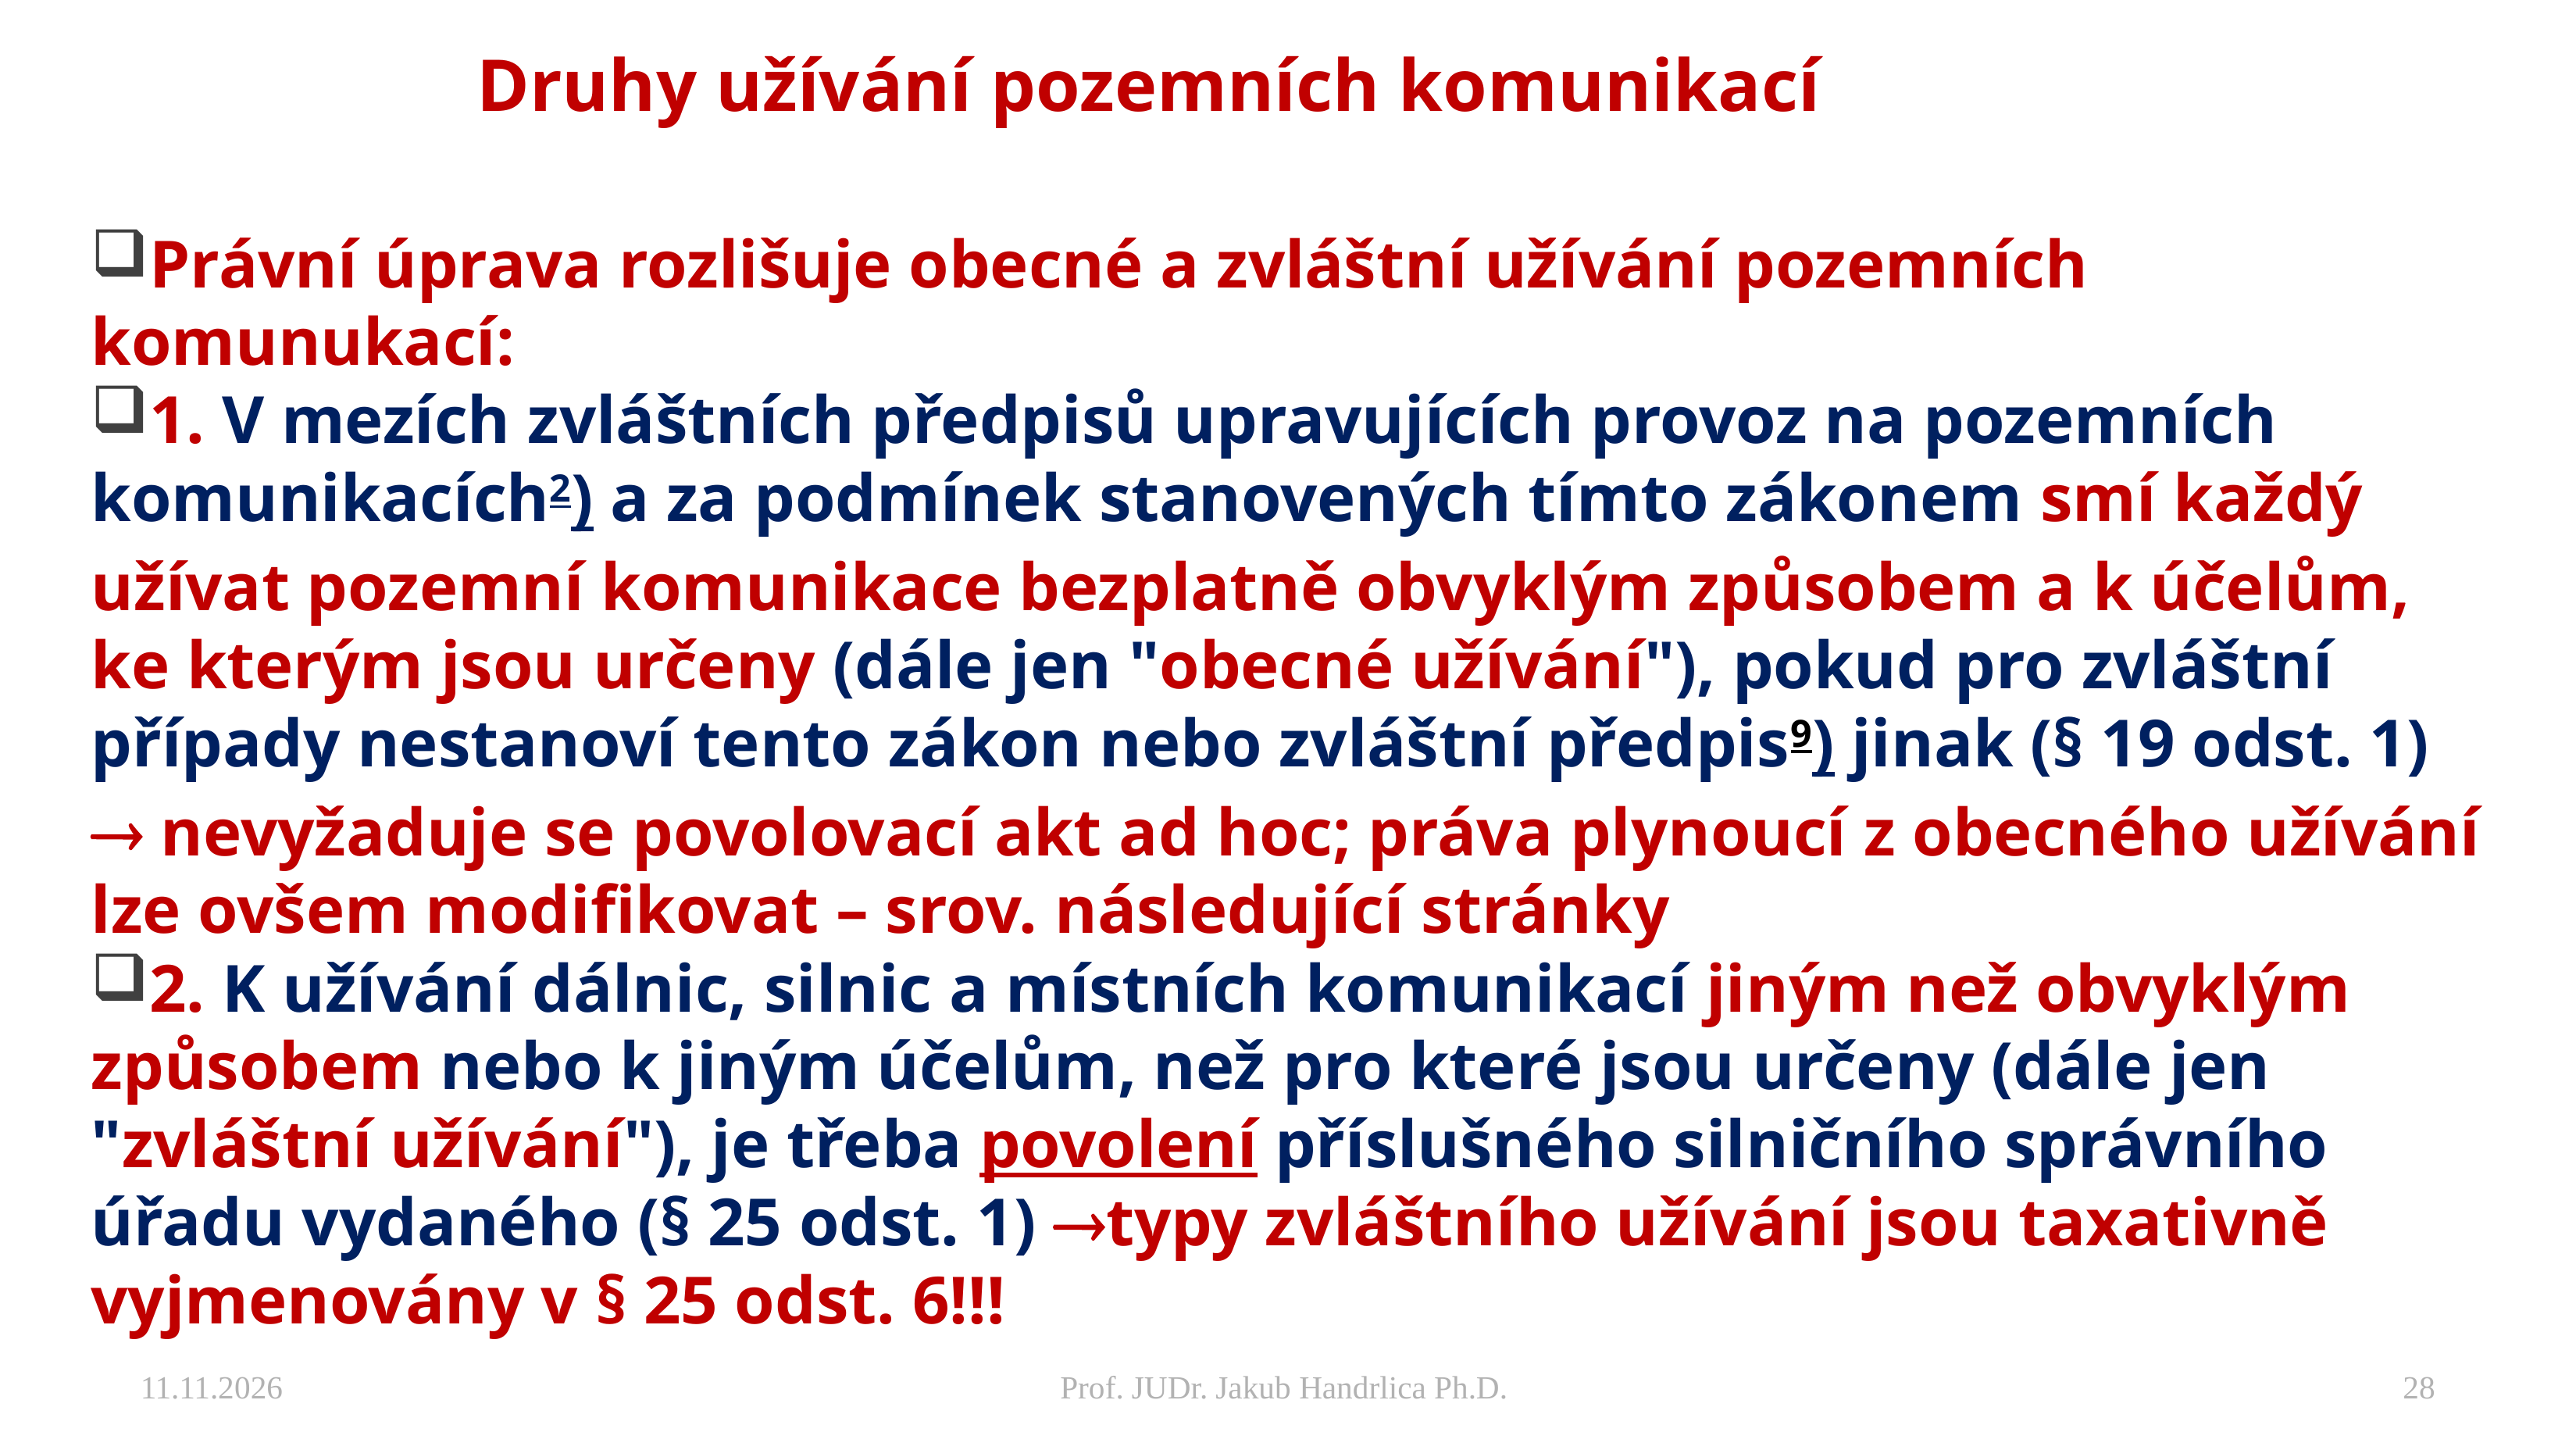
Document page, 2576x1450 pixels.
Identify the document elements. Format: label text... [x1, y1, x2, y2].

slide_number 28 [1846, 1360, 2447, 1412]
list Právní úprava rozlišuje obecné a zvláštní užívání pozemních komunukací: 1. V mezích zvláštních předpisů upravujících provoz na pozemních komunikacích2) a za podmínek stanovených tímto zákonem smí každý užívat pozemní komunikace bezplatně obvyklým způsobem a k účelům, ke kterým jsou určeny (dále jen "obecné užívání"), pokud pro zvláštní případy nestanoví tento zákon nebo zvláštní předpis9) jinak (§ 19 odst. 1)  nevyžaduje se povolovací akt ad hoc; práva plynoucí z obecného užívání lze ovšem modifikovat – srov. následující stránky 2. K užívání dálnic, silnic a místních komunikací jiným než obvyklým způsobem nebo k jiným účelům, než pro které jsou určeny (dále jen "zvláštní užívání"), je třeba povolení příslušného silničního správního úřadu vydaného (§ 25 odst. 1) typy zvláštního užívání jsou taxativně vyjmenovány v § 25 odst. 6!!! [91, 222, 2485, 1255]
footer Prof. JUDr. Jakub Handrlica Ph.D. [879, 1360, 1697, 1412]
title Druhy užívání pozemních komunikací [476, 40, 2485, 160]
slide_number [128, 1360, 730, 1412]
